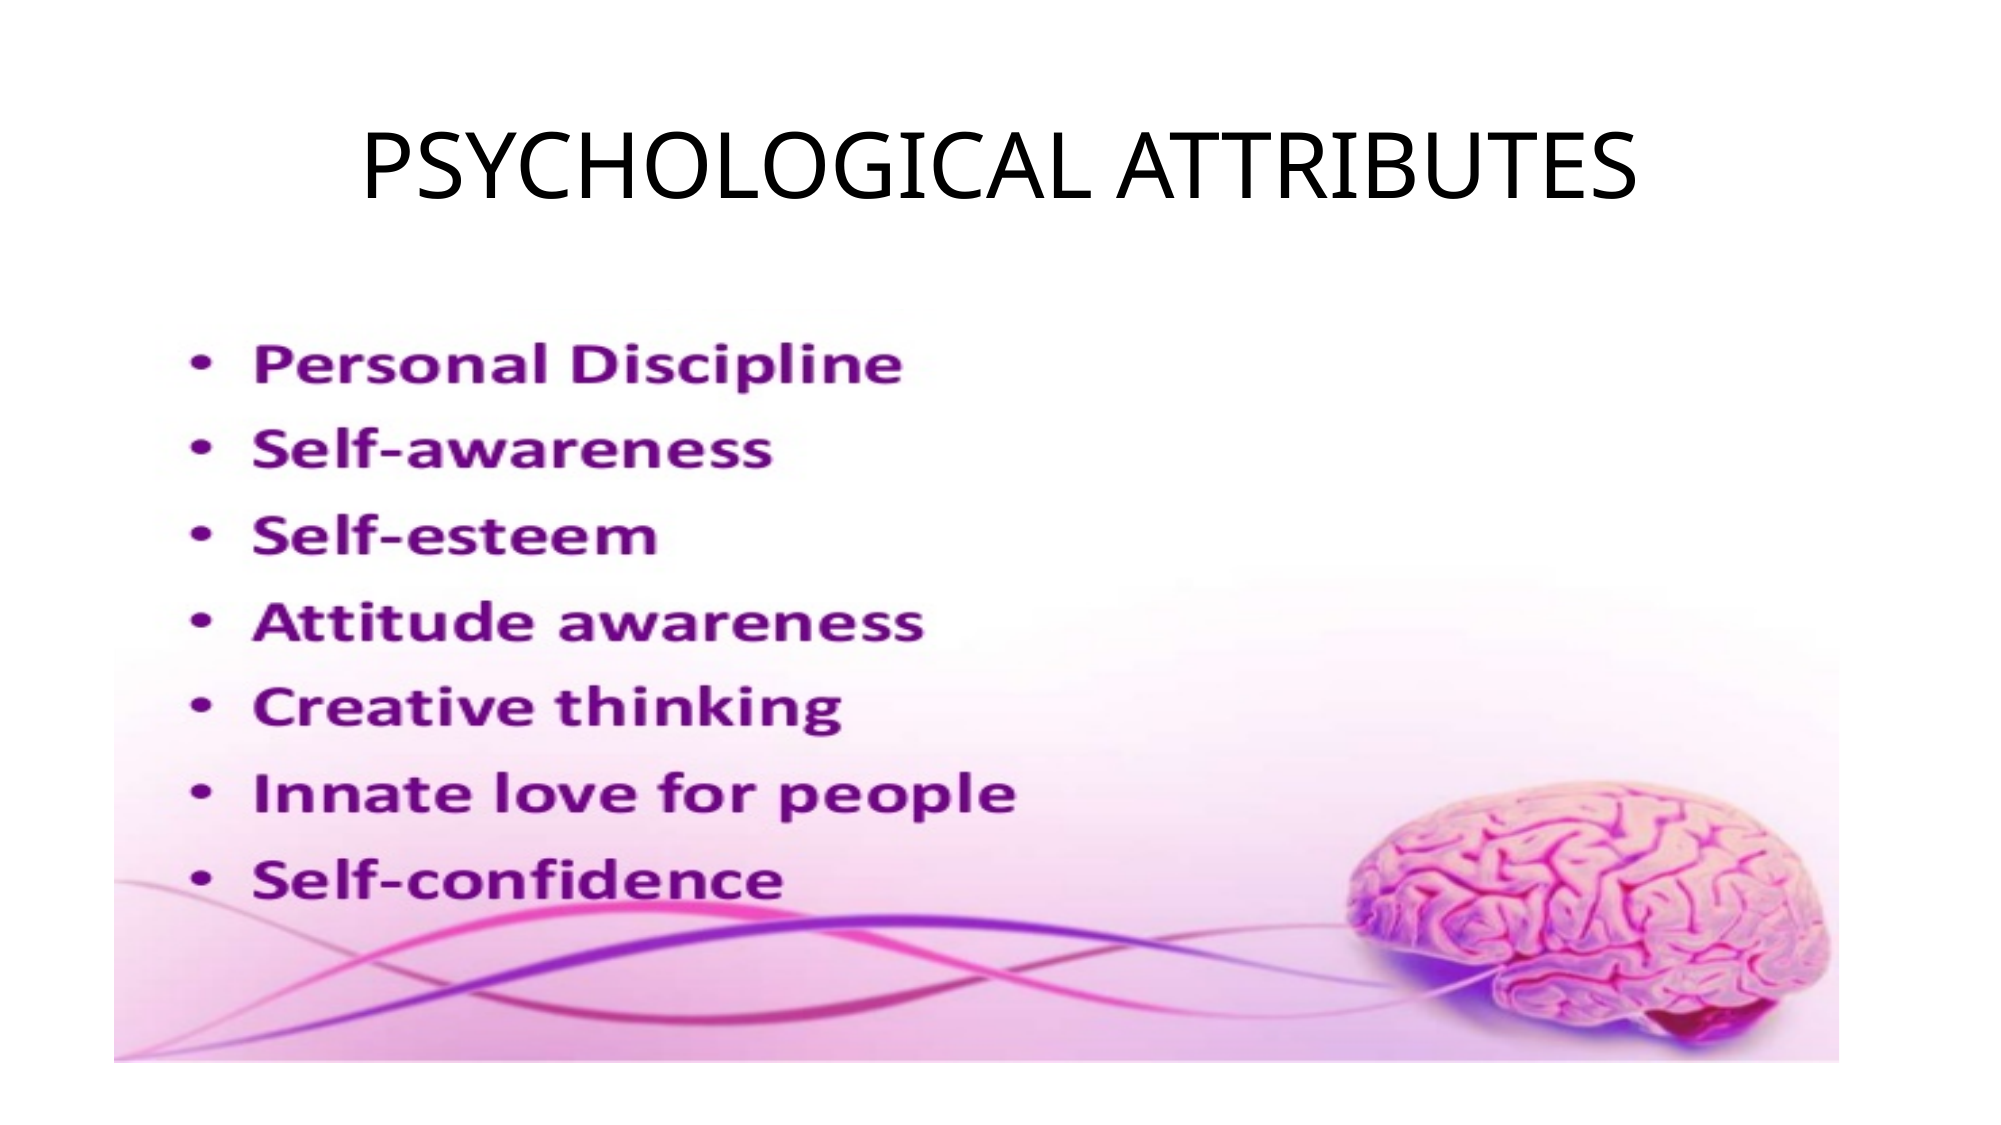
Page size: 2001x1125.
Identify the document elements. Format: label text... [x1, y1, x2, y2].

title PSYCHOLOGICAL ATTRIBUTES [137, 59, 1863, 278]
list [114, 309, 1840, 1063]
